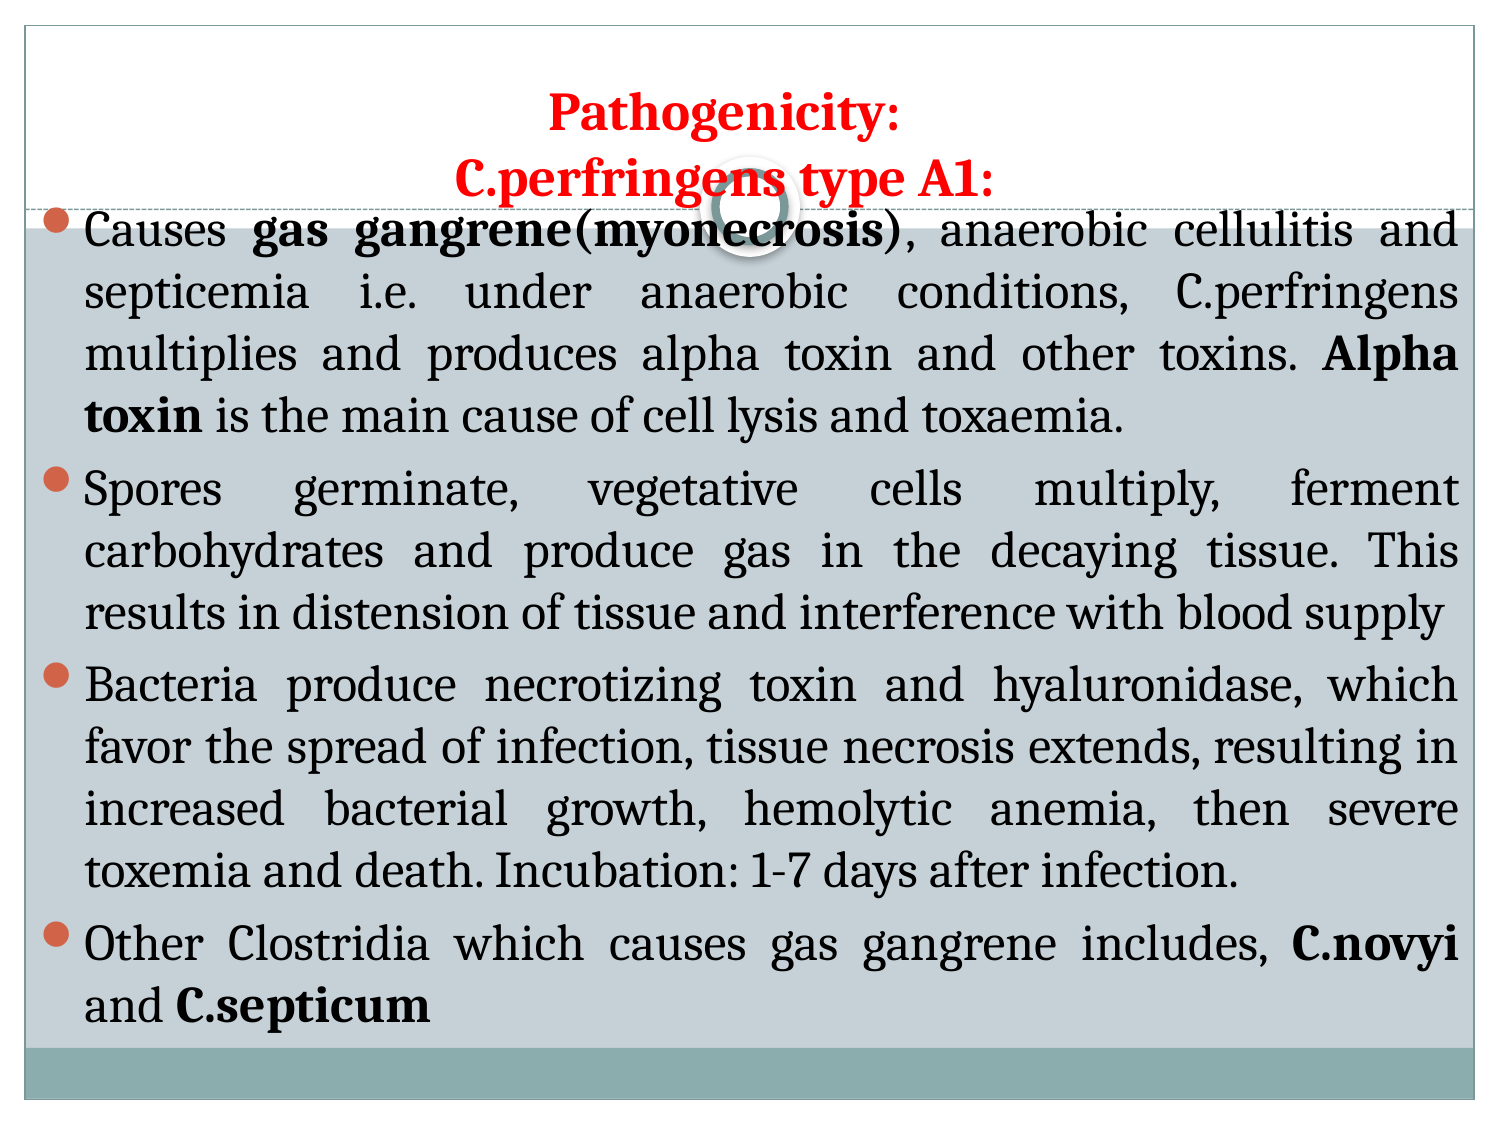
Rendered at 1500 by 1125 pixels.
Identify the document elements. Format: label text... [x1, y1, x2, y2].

list Causes gas gangrene(myonecrosis), anaerobic cellulitis and septicemia i.e. under anaerobic conditions, C.perfringens multiplies and produces alpha toxin and other toxins. Alpha toxin is the main cause of cell lysis and toxaemia. Spores germinate, vegetative cells multiply, ferment carbohydrates and produce gas in the decaying tissue. This results in distension of tissue and interference with blood supply Bacteria produce necrotizing toxin and hyaluronidase, which favor the spread of infection, tissue necrosis extends, resulting in increased bacterial growth, hemolytic anemia, then severe toxemia and death. Incubation: 1-7 days after infection. Other Clostridia which causes gas gangrene includes, C.novyi and C.septicum [24, 187, 1475, 1100]
title Pathogenicity: C.perfringens type A1: [24, 0, 1425, 187]
